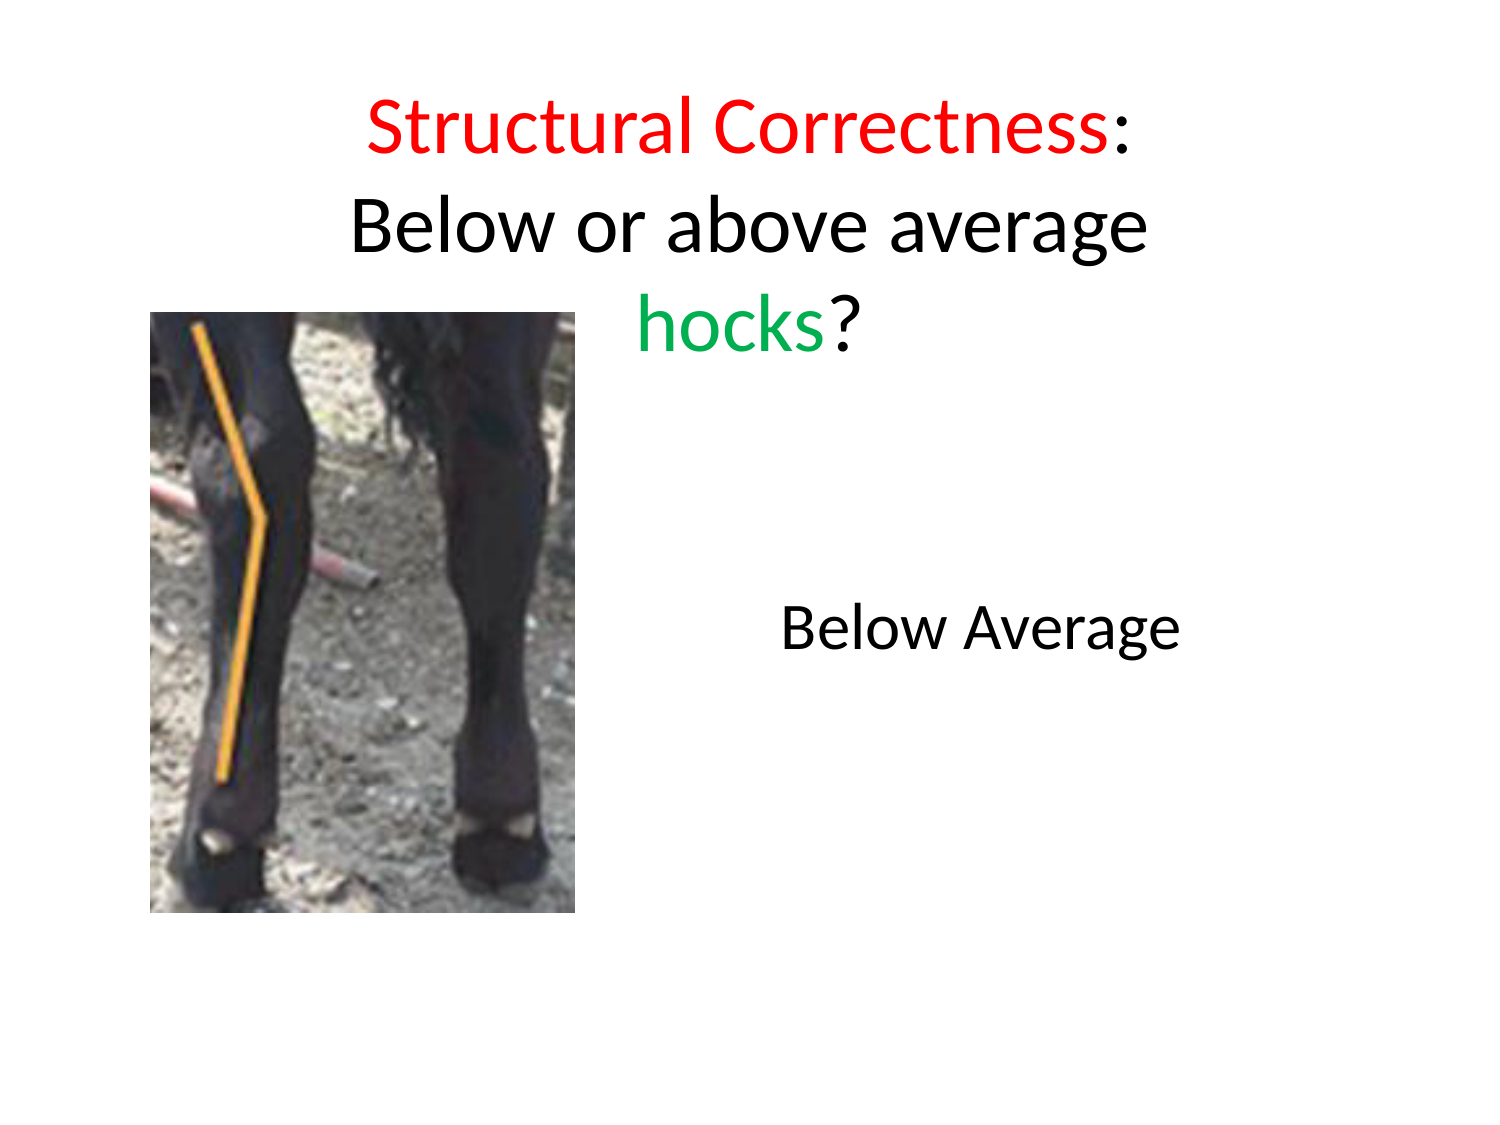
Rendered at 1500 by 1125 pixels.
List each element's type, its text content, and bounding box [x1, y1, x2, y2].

title Structural Correctness: Below or above average hocks? [112, 62, 1388, 475]
picture [149, 312, 576, 913]
subtitle Below Average [675, 575, 1288, 738]
